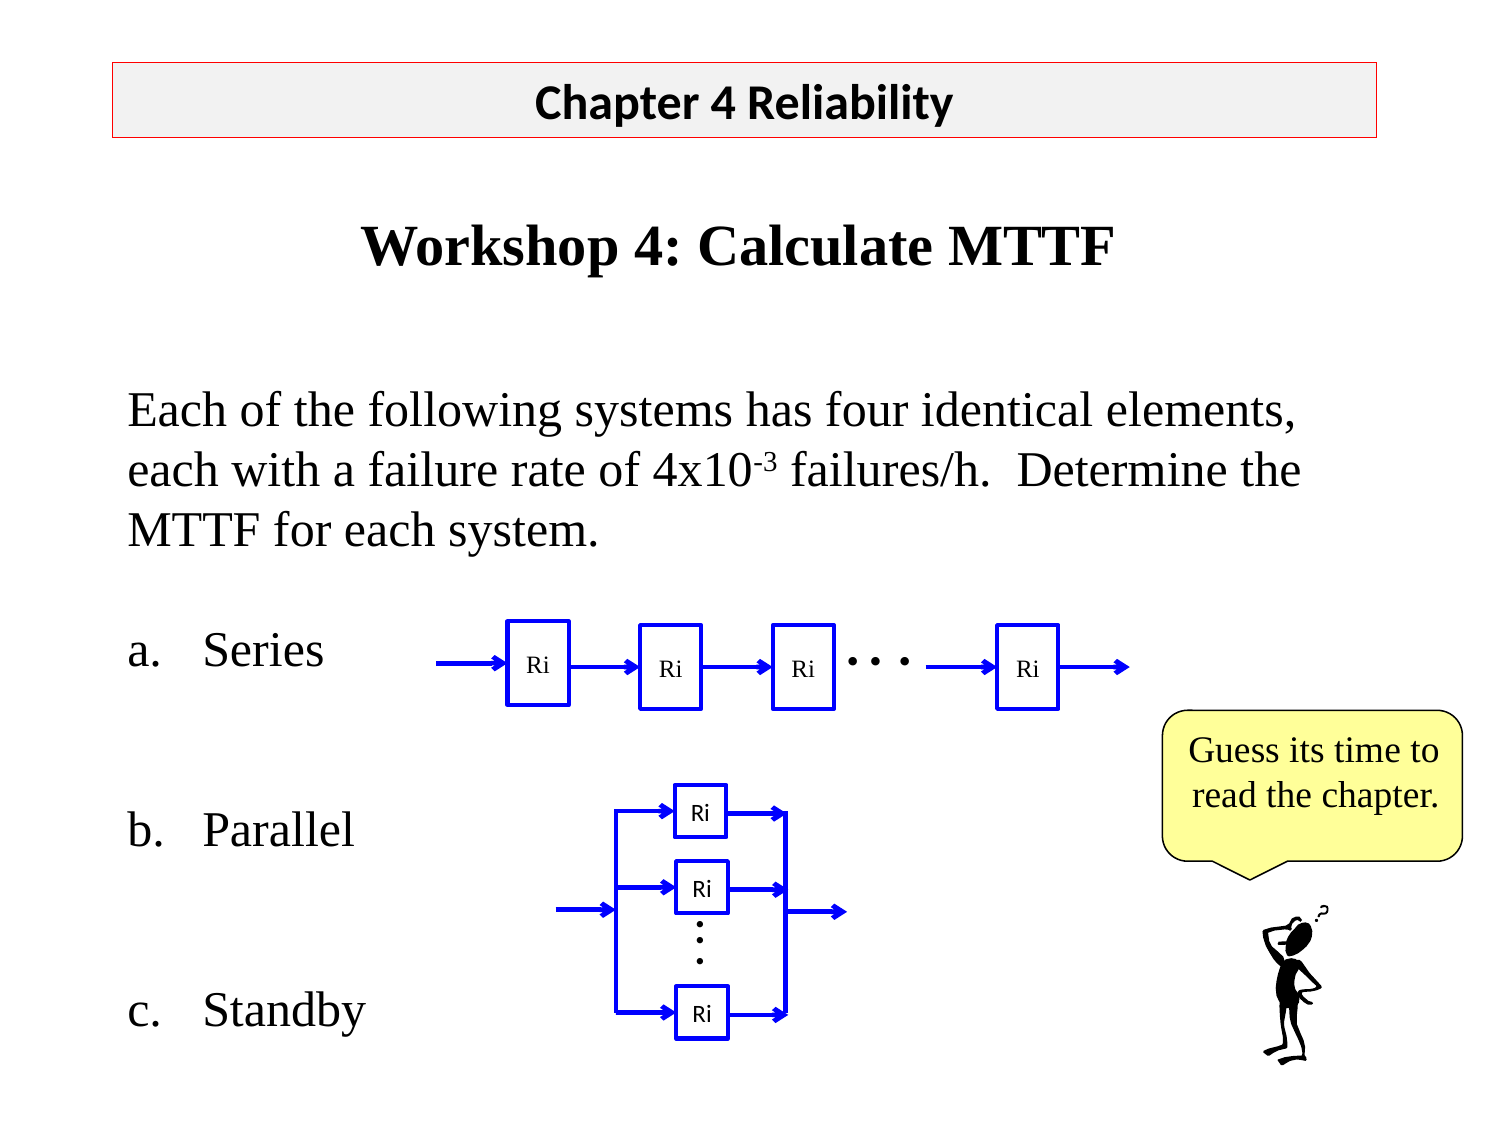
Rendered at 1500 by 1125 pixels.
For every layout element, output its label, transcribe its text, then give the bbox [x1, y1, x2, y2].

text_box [555, 784, 848, 1039]
text_box Each of the following systems has four identical elements, each with a failure rate of 4x10-3 failures/h. Determine the MTTF for each system. Series Parallel Standby [112, 369, 1377, 1045]
text_box Chapter 4 Reliability [112, 62, 1377, 138]
text_box Guess its time to read the chapter. [1162, 710, 1463, 881]
picture [1262, 904, 1329, 1066]
text_box Workshop 4: Calculate MTTF [112, 200, 1377, 285]
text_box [435, 621, 1130, 710]
